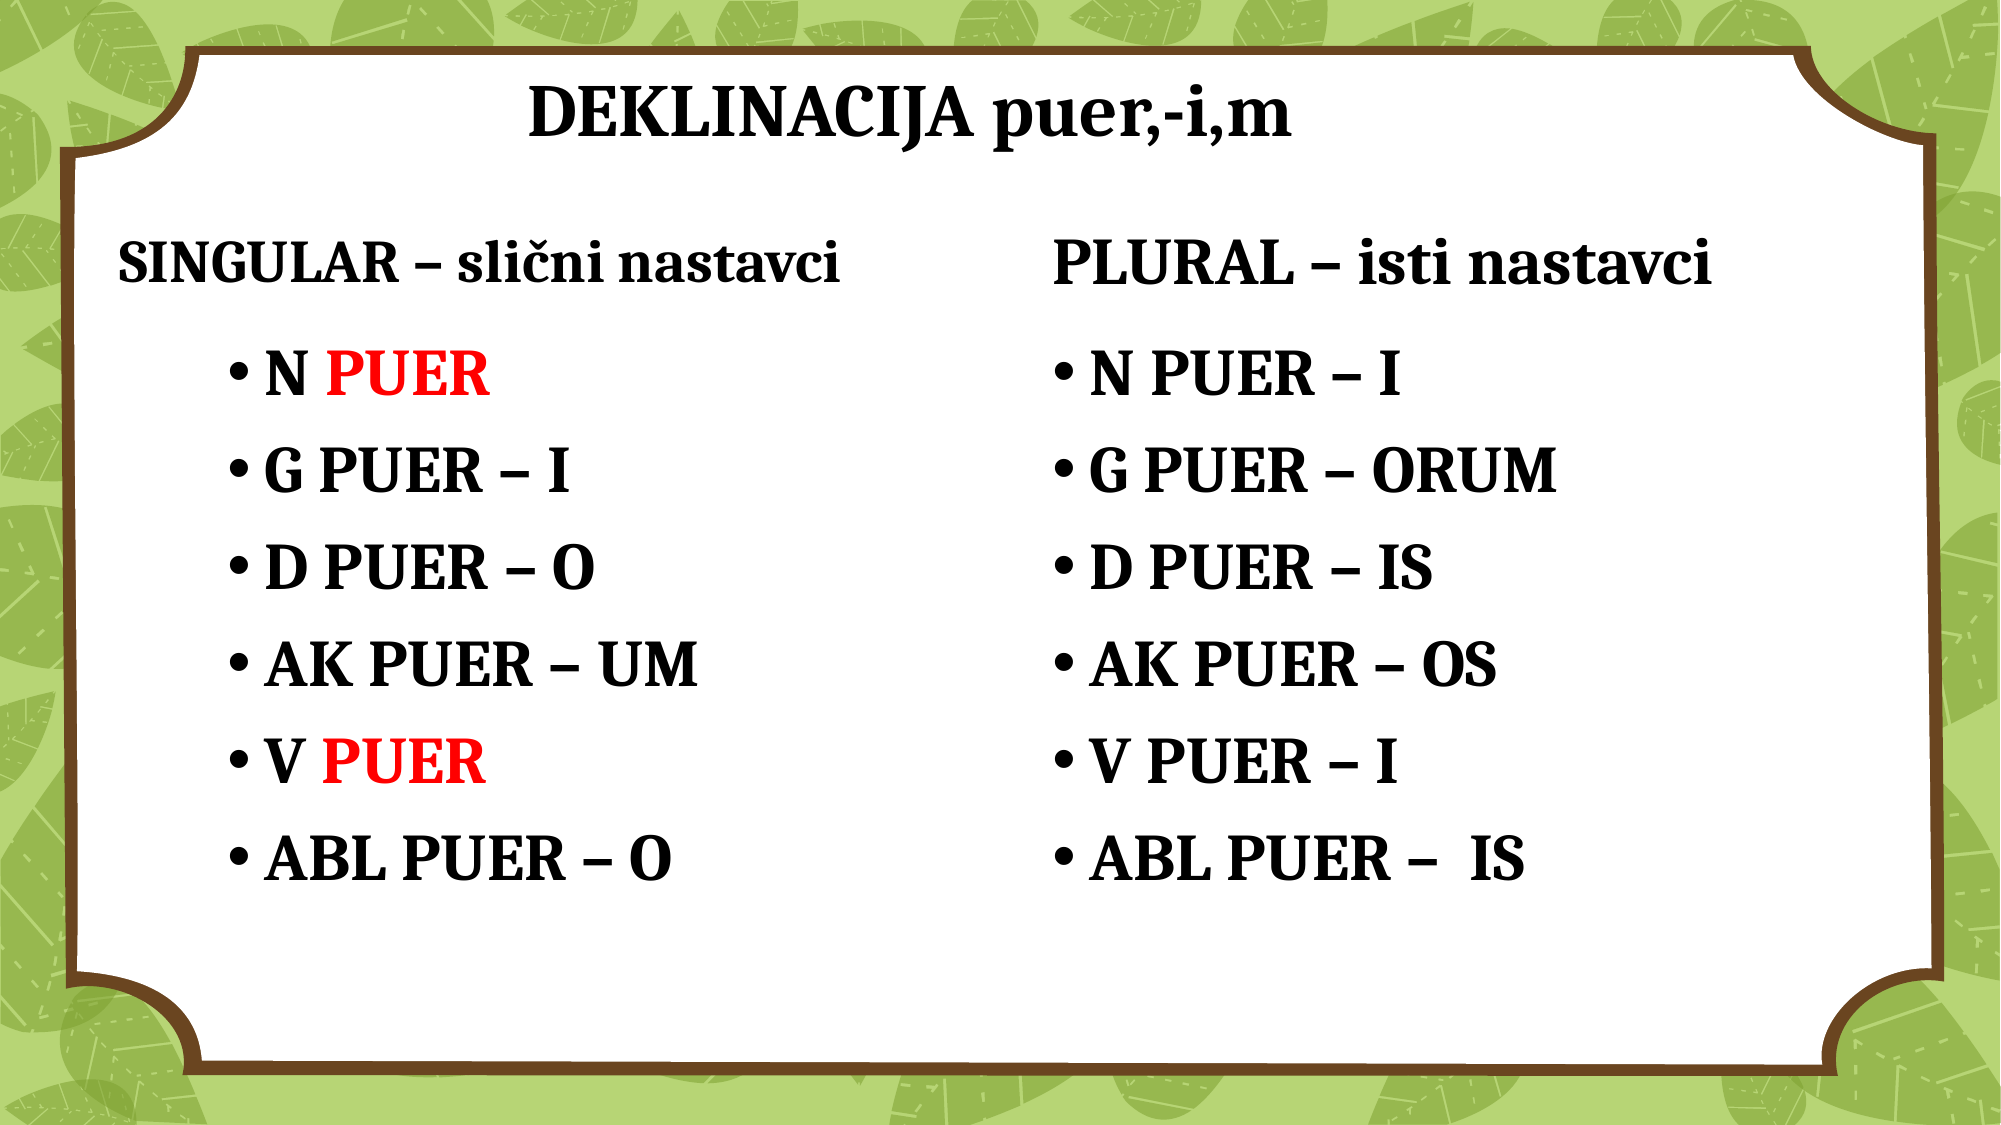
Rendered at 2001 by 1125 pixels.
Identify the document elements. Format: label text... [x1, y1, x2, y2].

title DEKLINACIJA puer,-i,m [212, 74, 1788, 250]
list N PUER G PUER – I D PUER – O AK PUER – UM V PUER ABL PUER – O [212, 330, 963, 935]
list N PUER – I G PUER – ORUM D PUER – IS AK PUER – OS V PUER – I ABL PUER – IS [1037, 330, 1788, 935]
list PLURAL – isti nastavci [1037, 195, 1788, 330]
list SINGULAR – slični nastavci [104, 195, 923, 331]
